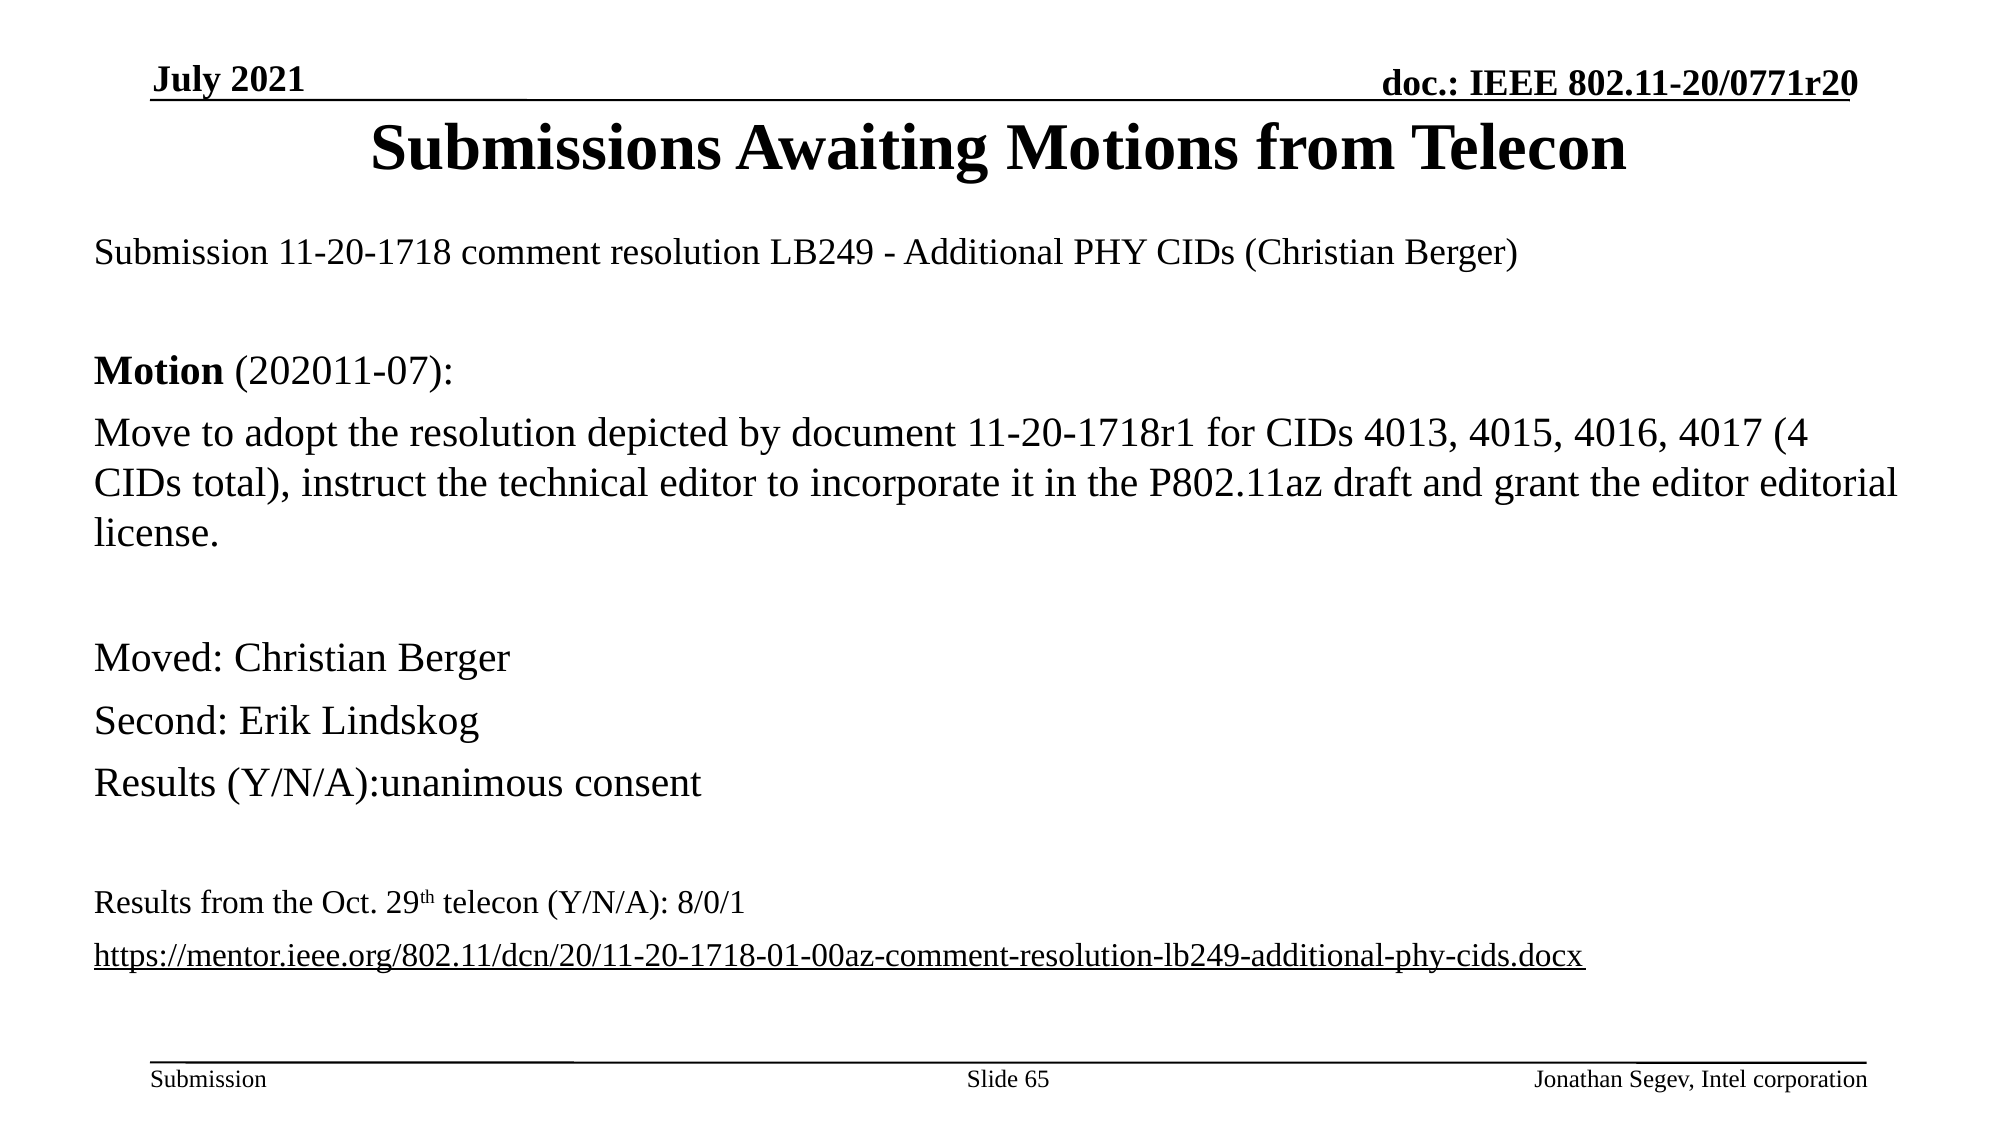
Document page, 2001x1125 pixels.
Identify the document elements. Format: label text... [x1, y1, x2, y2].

list Submission 11-20-1718 comment resolution LB249 - Additional PHY CIDs (Christian Berger) Motion (202011-07): Move to adopt the resolution depicted by document 11-20-1718r1 for CIDs 4013, 4015, 4016, 4017 (4 CIDs total), instruct the technical editor to incorporate it in the P802.11az draft and grant the editor editorial license. Moved: Christian Berger Second: Erik Lindskog Results (Y/N/A):unanimous consent Results from the Oct. 29th telecon (Y/N/A): 8/0/1 https://mentor.ieee.org/802.11/dcn/20/11-20-1718-01-00az-comment-resolution-lb249-additional-phy-cids.docx [78, 219, 1922, 1000]
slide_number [152, 54, 563, 100]
slide_number Slide 65 [950, 1061, 1067, 1123]
footer Jonathan Segev, Intel corporation [1171, 1061, 1869, 1093]
title Submissions Awaiting Motions from Telecon [149, 112, 1850, 173]
